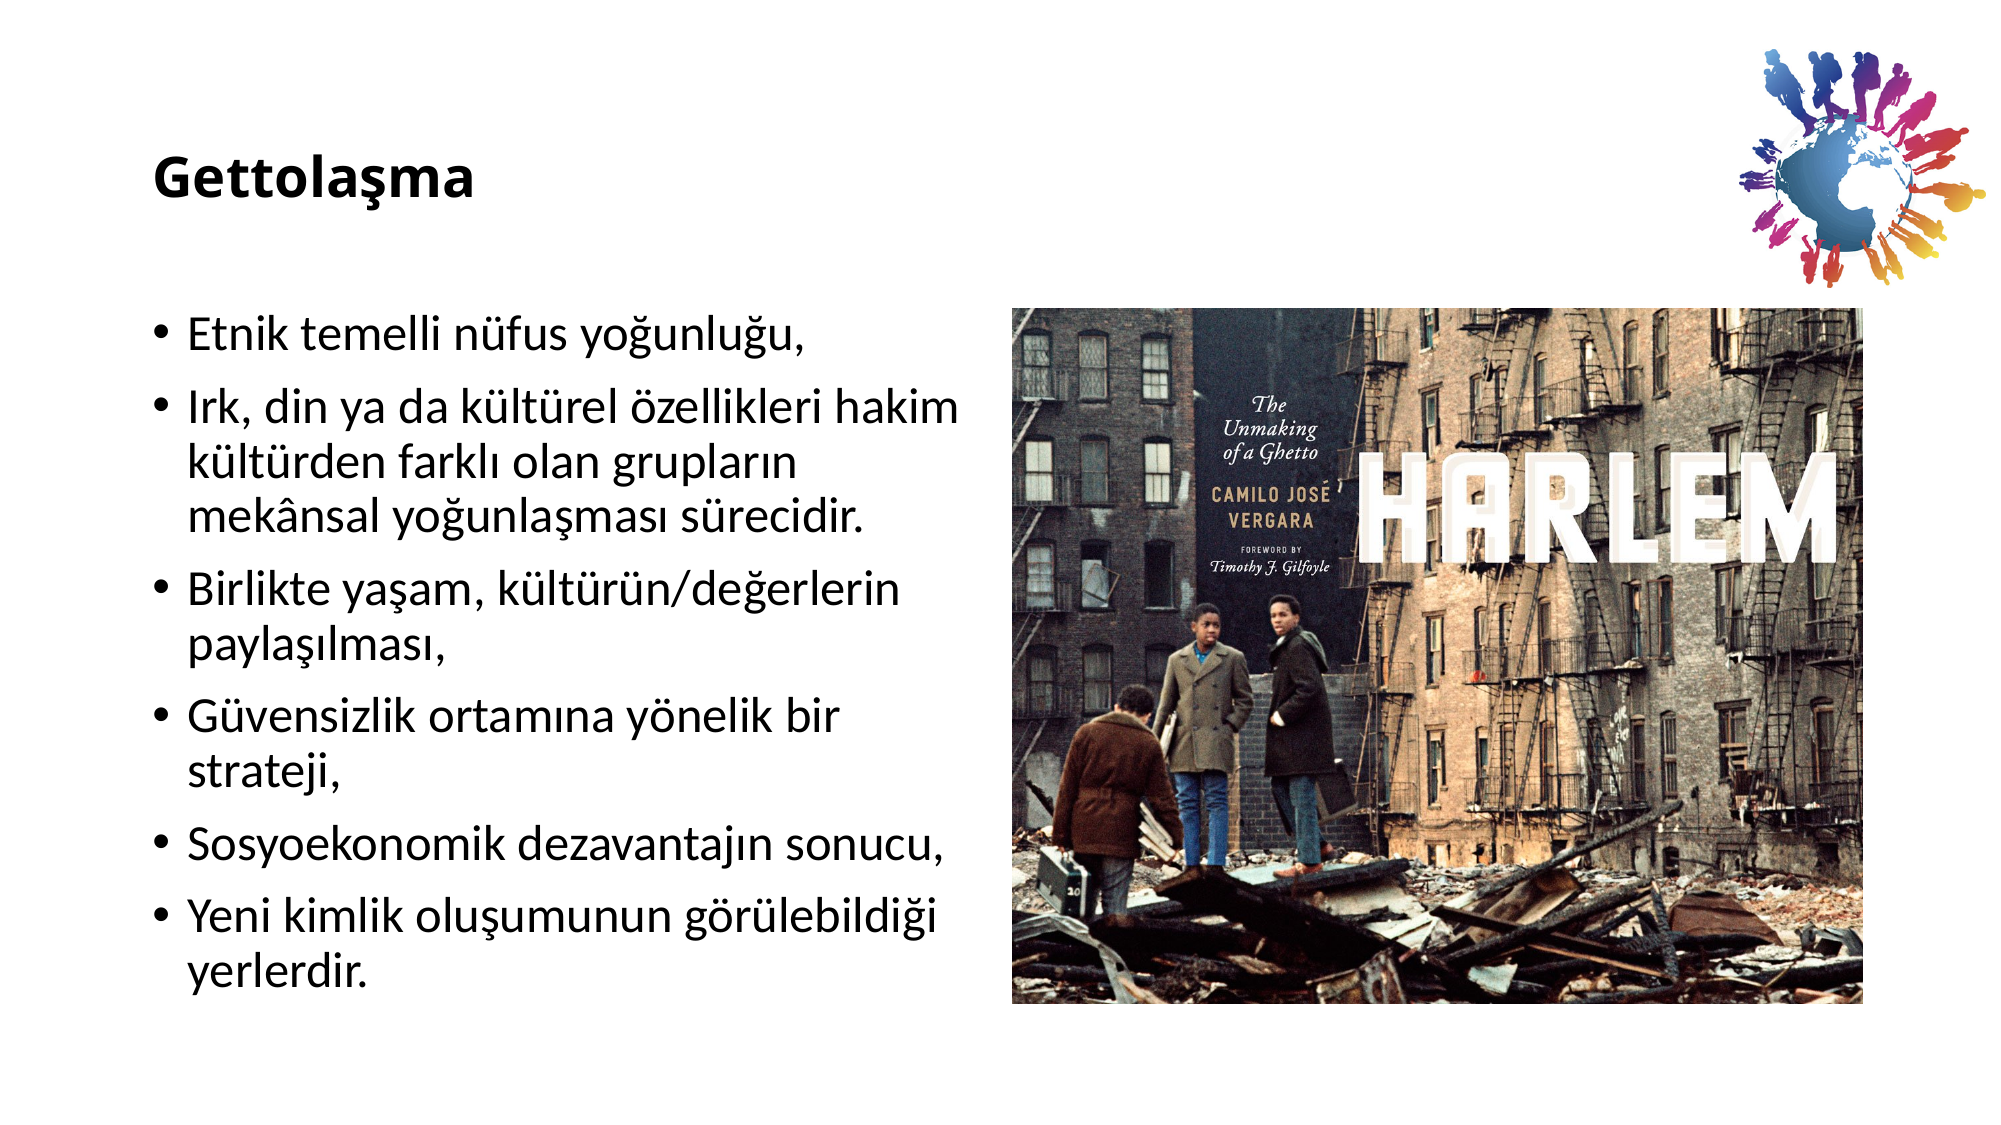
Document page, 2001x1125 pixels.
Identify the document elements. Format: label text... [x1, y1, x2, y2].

list Etnik temelli nüfus yoğunluğu, Irk, din ya da kültürel özellikleri hakim kültürden farklı olan grupların mekânsal yoğunlaşması sürecidir. Birlikte yaşam, kültürün/değerlerin paylaşılması, Güvensizlik ortamına yönelik bir strateji, Sosyoekonomik dezavantajın sonucu, Yeni kimlik oluşumunun görülebildiği yerlerdir. [137, 299, 988, 1014]
picture [1739, 49, 1986, 288]
title Gettolaşma [137, 140, 1739, 278]
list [1012, 308, 1863, 1004]
